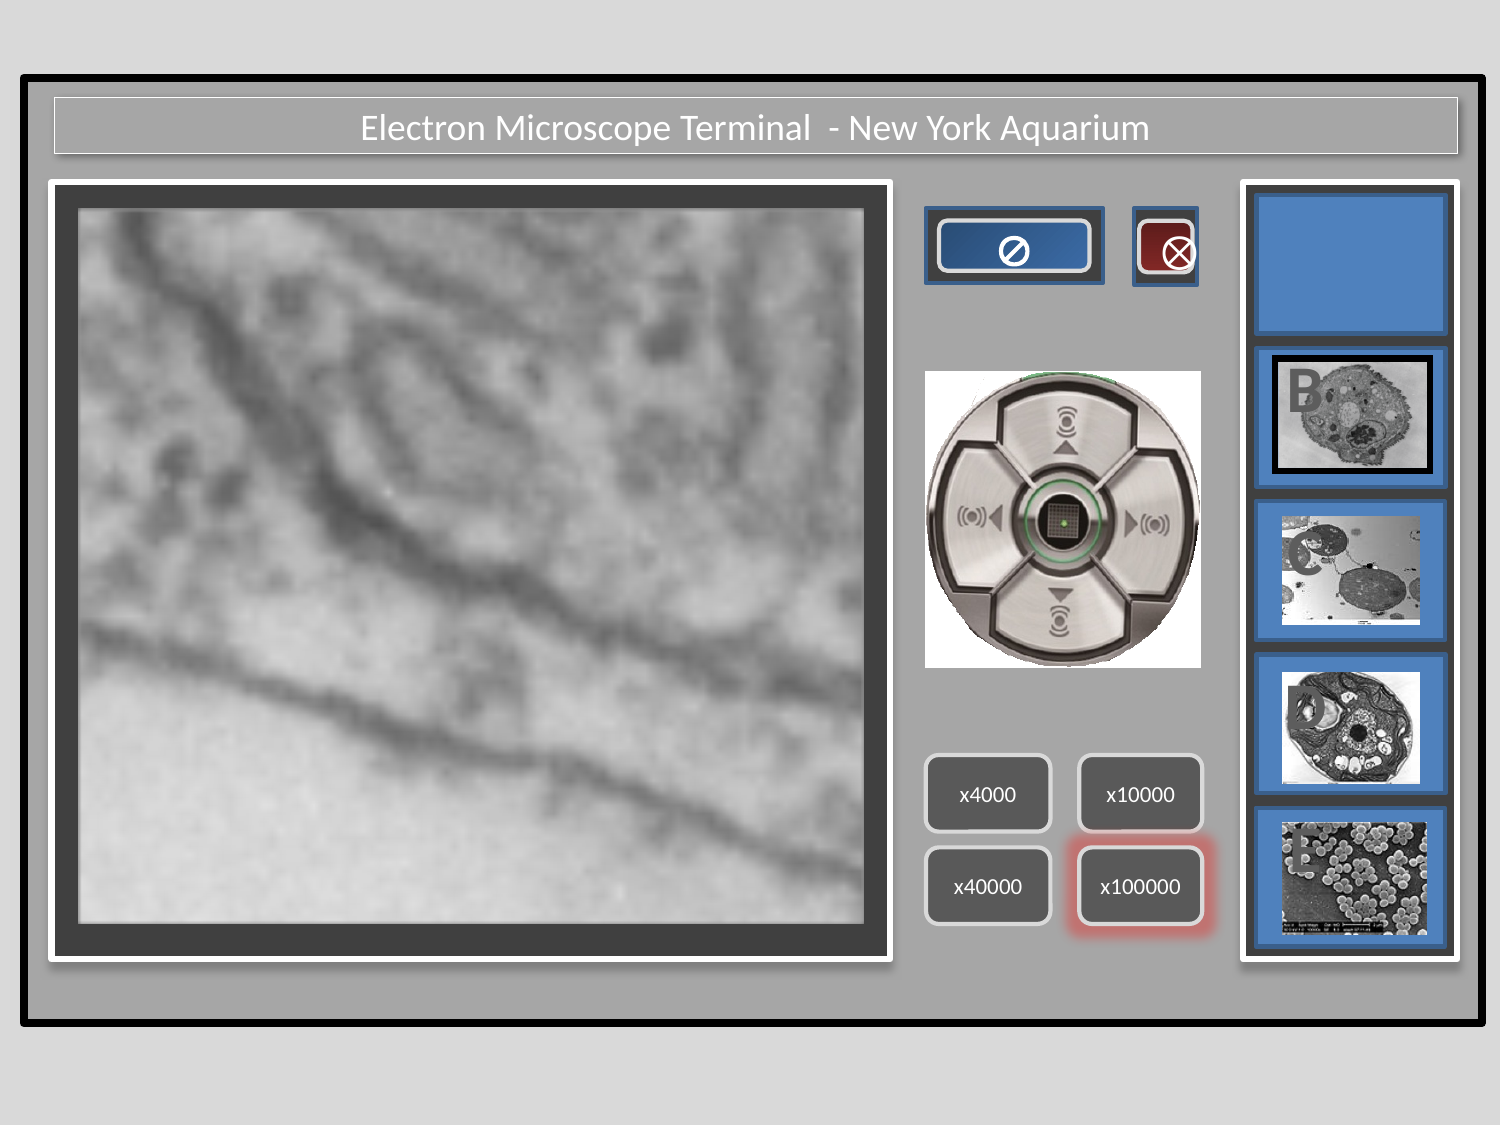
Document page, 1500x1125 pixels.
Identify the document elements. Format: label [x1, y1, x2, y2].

text_box [1270, 337, 1427, 469]
text_box [1268, 655, 1421, 784]
text_box [1265, 184, 1427, 320]
text_box [1271, 500, 1421, 626]
picture [112, 172, 829, 960]
text_box [1273, 798, 1427, 935]
text_box [23, 77, 1482, 1024]
